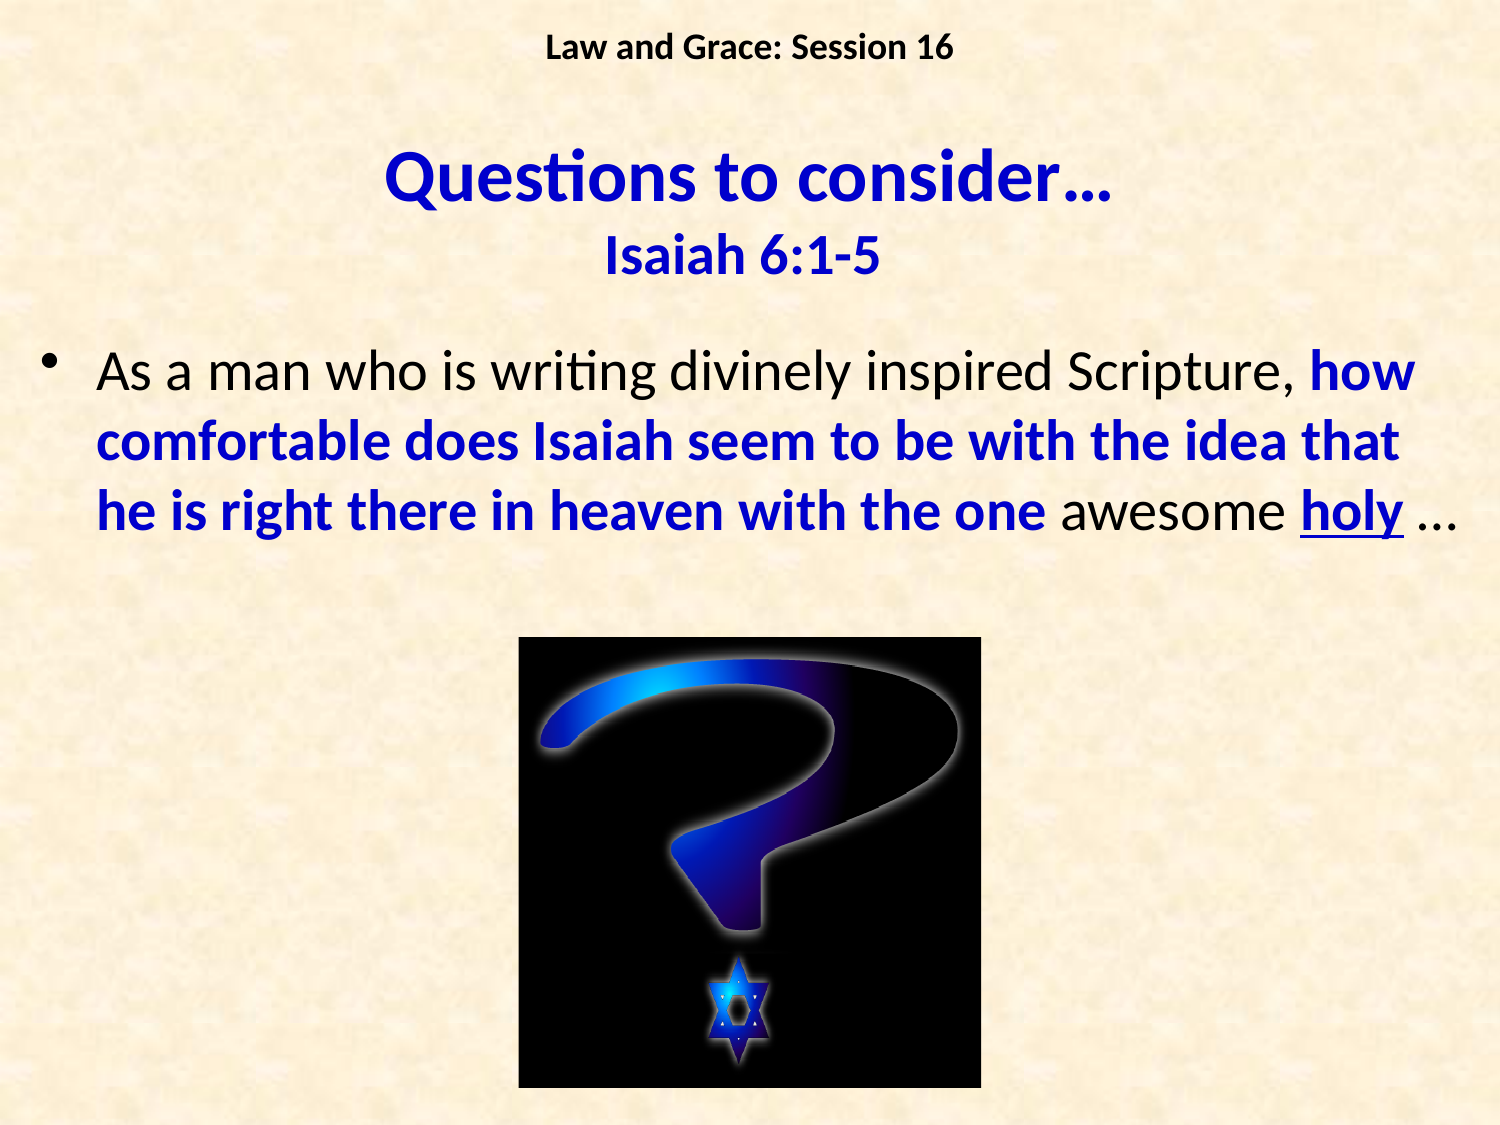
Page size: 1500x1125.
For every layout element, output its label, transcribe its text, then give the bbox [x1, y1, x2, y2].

title Questions to consider… Isaiah 6:1-5 [112, 112, 1388, 300]
list As a man who is writing divinely inspired Scripture, how comfortable does Isaiah seem to be with the idea that he is right there in heaven with the one awesome holy … [24, 324, 1488, 1013]
text_box Law and Grace: Session 16 [174, 14, 1325, 74]
picture [0, 0, 1500, 1125]
